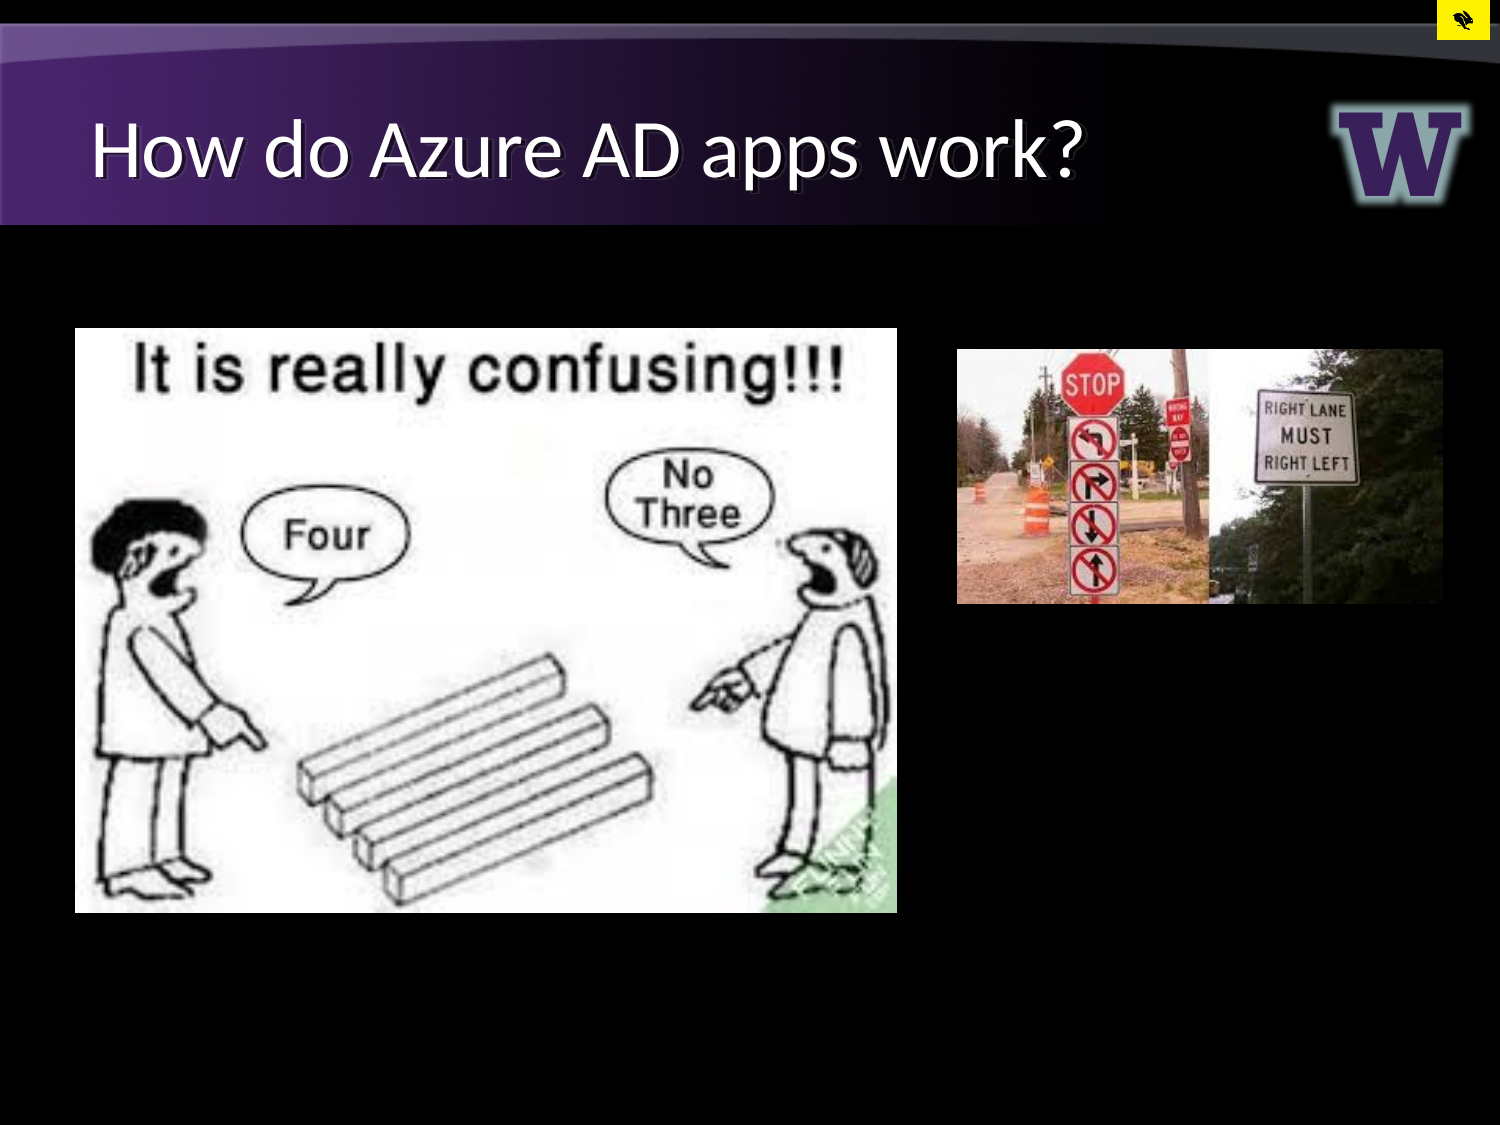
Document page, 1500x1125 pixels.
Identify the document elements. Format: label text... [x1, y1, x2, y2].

picture [957, 349, 1443, 604]
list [74, 328, 897, 913]
title How do Azure AD apps work? [74, 74, 1326, 213]
picture [0, 0, 1500, 225]
